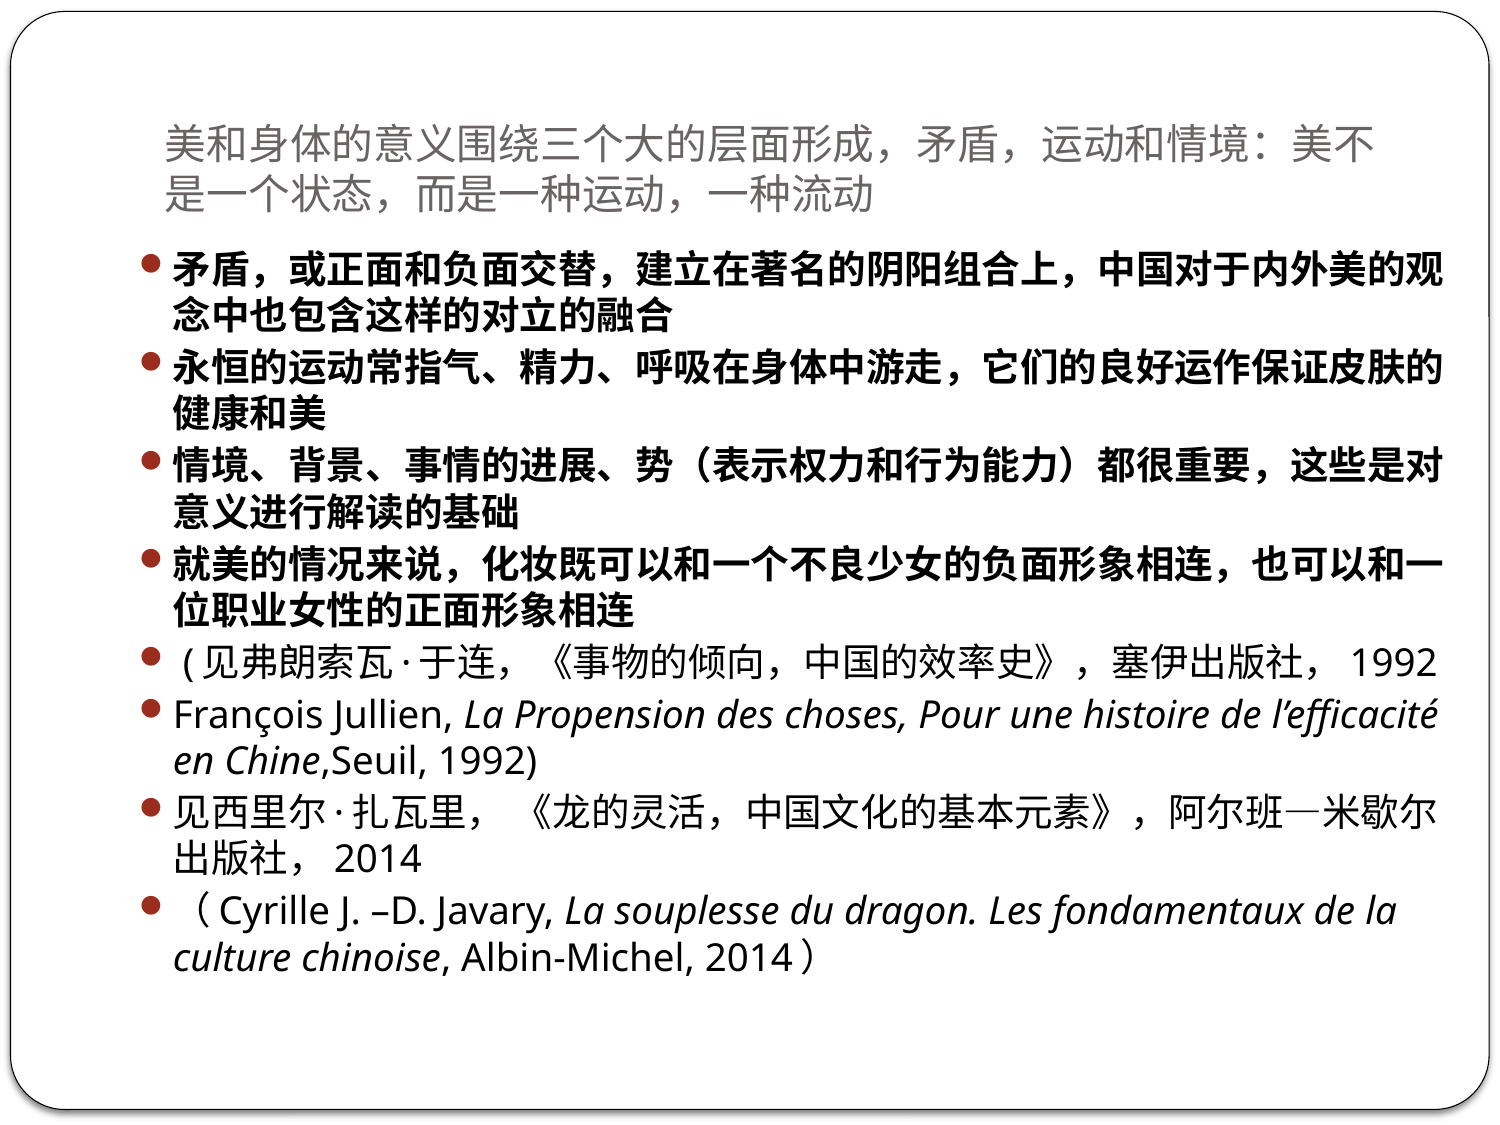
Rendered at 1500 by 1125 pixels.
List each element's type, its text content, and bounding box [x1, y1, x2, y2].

title 美和身体的意义围绕三个大的层面形成，矛盾，运动和情境：美不是一个状态，而是一种运动，一种流动 [150, 45, 1425, 233]
list 矛盾，或正面和负面交替，建立在著名的阴阳组合上，中国对于内外美的观念中也包含这样的对立的融合 永恒的运动常指气、精力、呼吸在身体中游走，它们的良好运作保证皮肤的健康和美 情境、背景、事情的进展、势（表示权力和行为能力）都很重要，这些是对意义进行解读的基础 就美的情况来说，化妆既可以和一个不良少女的负面形象相连，也可以和一位职业女性的正面形象相连 (见弗朗索瓦·于连，《事物的倾向，中国的效率史》，塞伊出版社，1992 François Jullien, La Propension des choses, Pour une histoire de l’efficacité en Chine,Seuil, 1992) 见西里尔·扎瓦里， 《龙的灵活，中国文化的基本元素》，阿尔班—米歇尔出版社，2014 （Cyrille J. –D. Javary, La souplesse du dragon. Les fondamentaux de la culture chinoise, Albin-Michel, 2014） [76, 237, 1459, 988]
